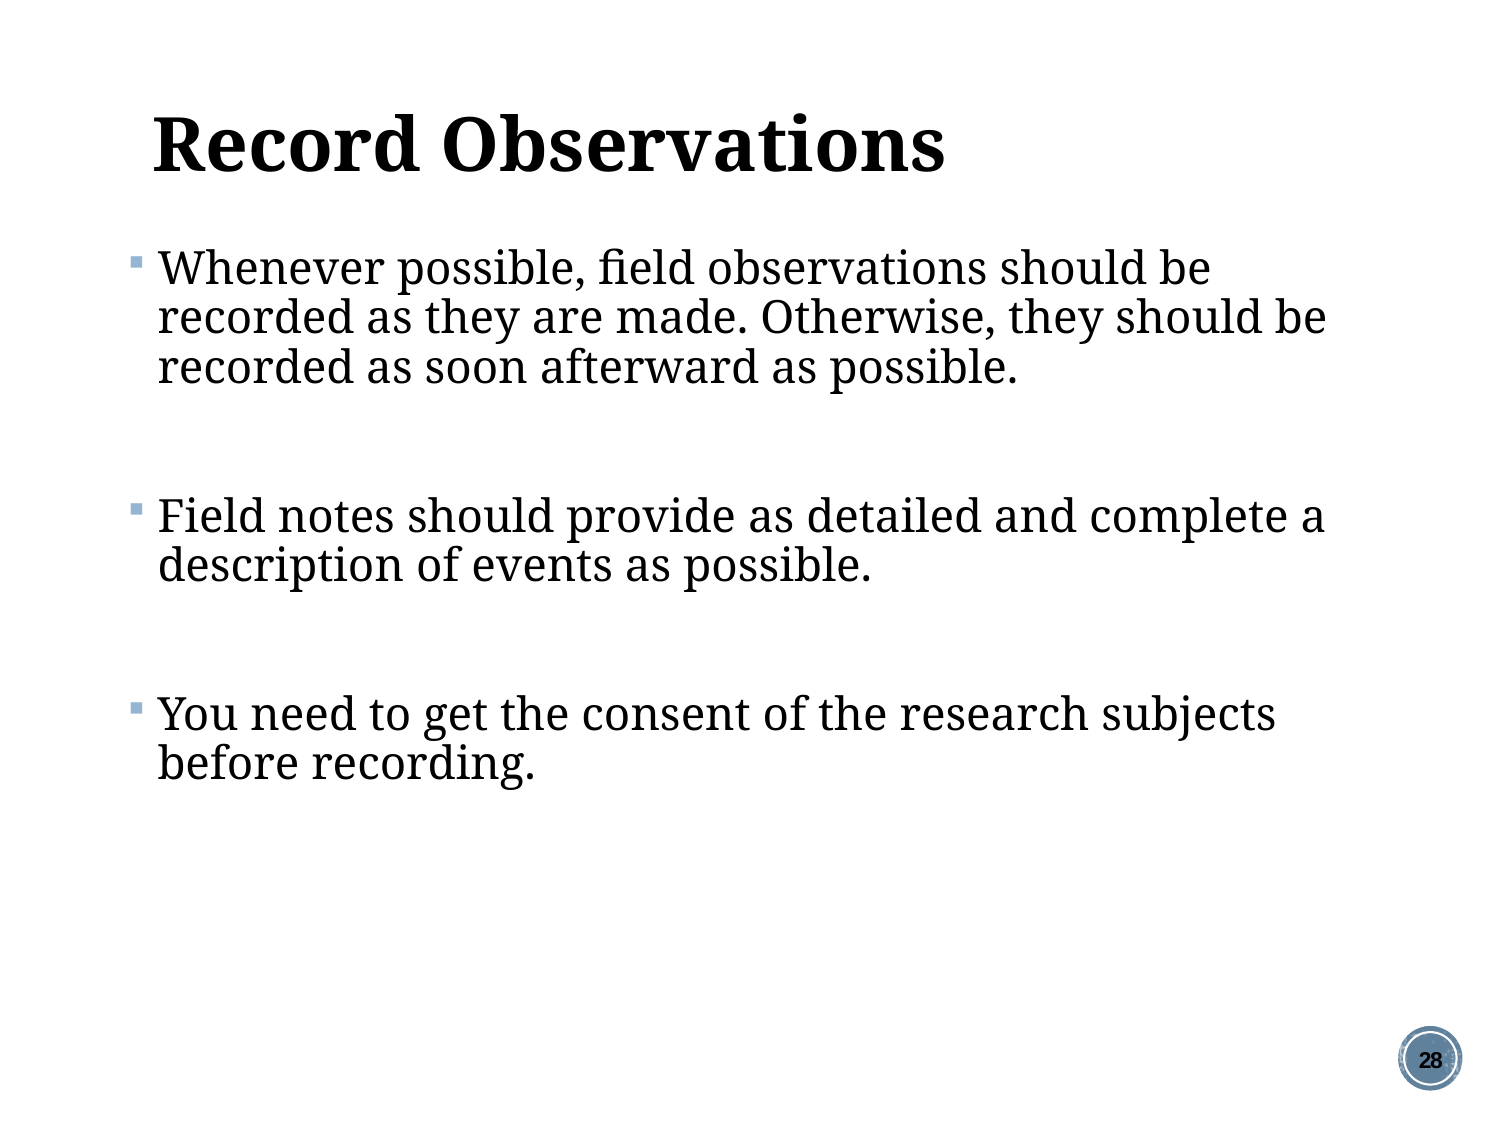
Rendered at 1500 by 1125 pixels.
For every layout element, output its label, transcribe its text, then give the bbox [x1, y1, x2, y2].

list Whenever possible, field observations should be recorded as they are made. Otherwise, they should be recorded as soon afterward as possible. Field notes should provide as detailed and complete a description of events as possible. You need to get the consent of the research subjects before recording. [112, 237, 1400, 975]
slide_number 28 [1391, 1028, 1471, 1089]
title Record Observations [137, 56, 1425, 238]
